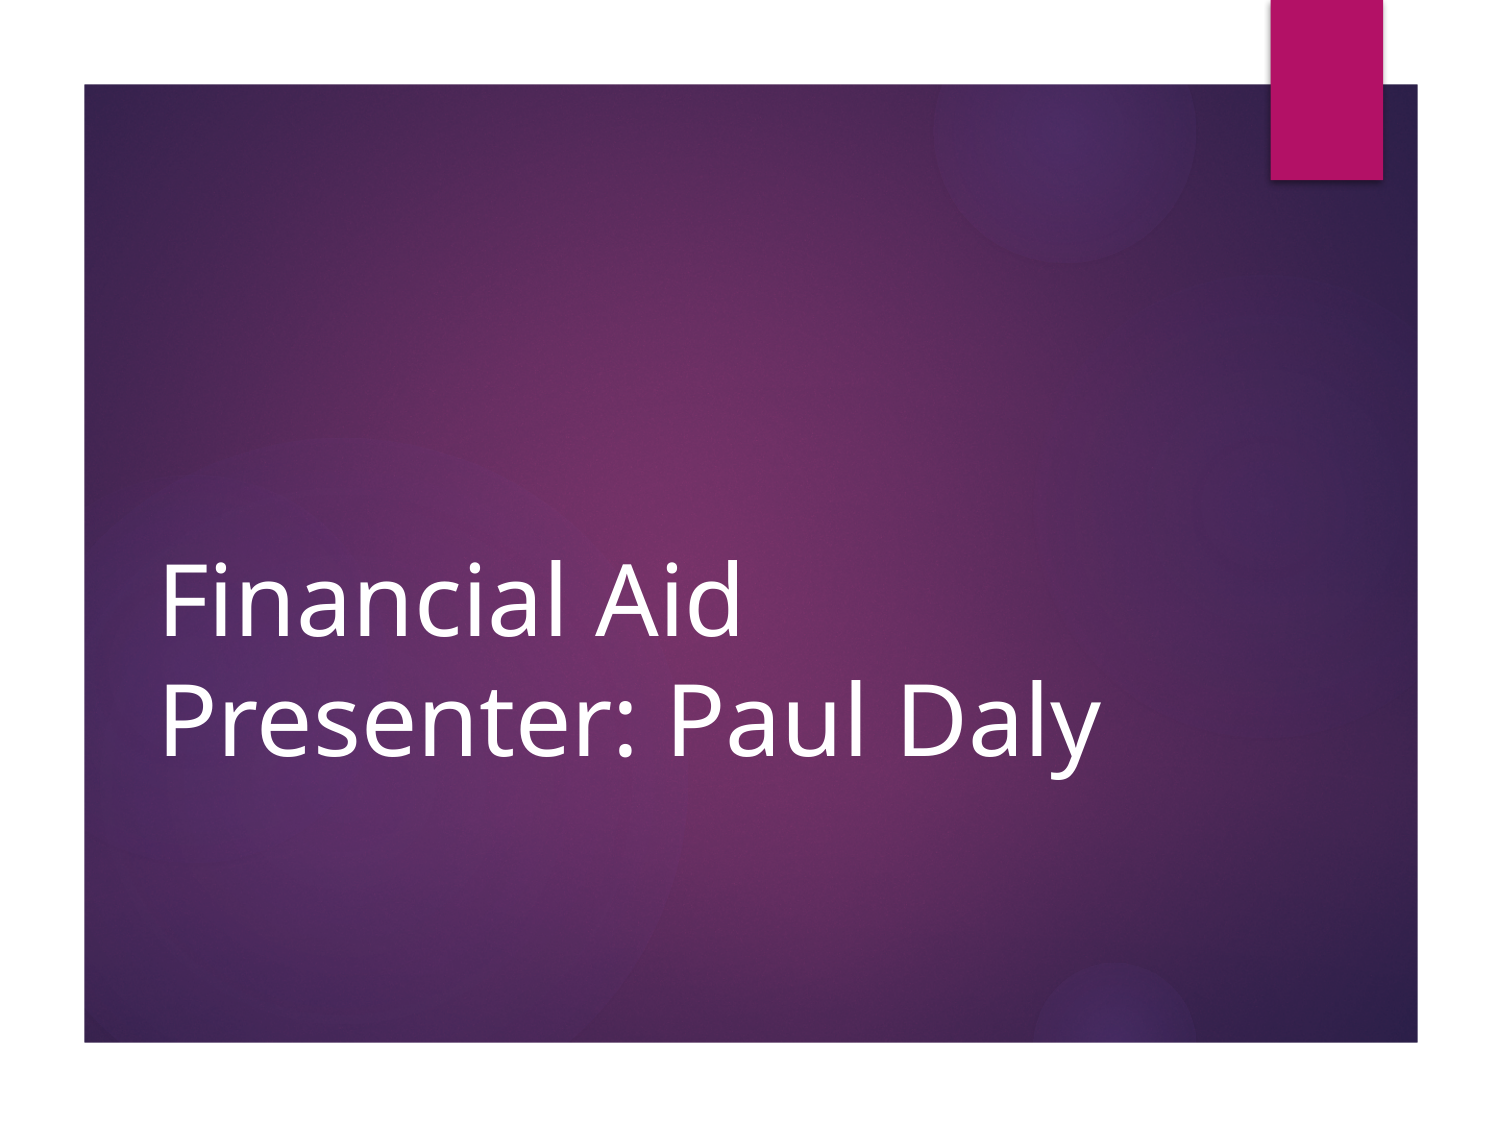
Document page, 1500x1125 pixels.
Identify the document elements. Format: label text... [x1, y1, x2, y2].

title Financial Aid Presenter: Paul Daly [142, 365, 1338, 784]
